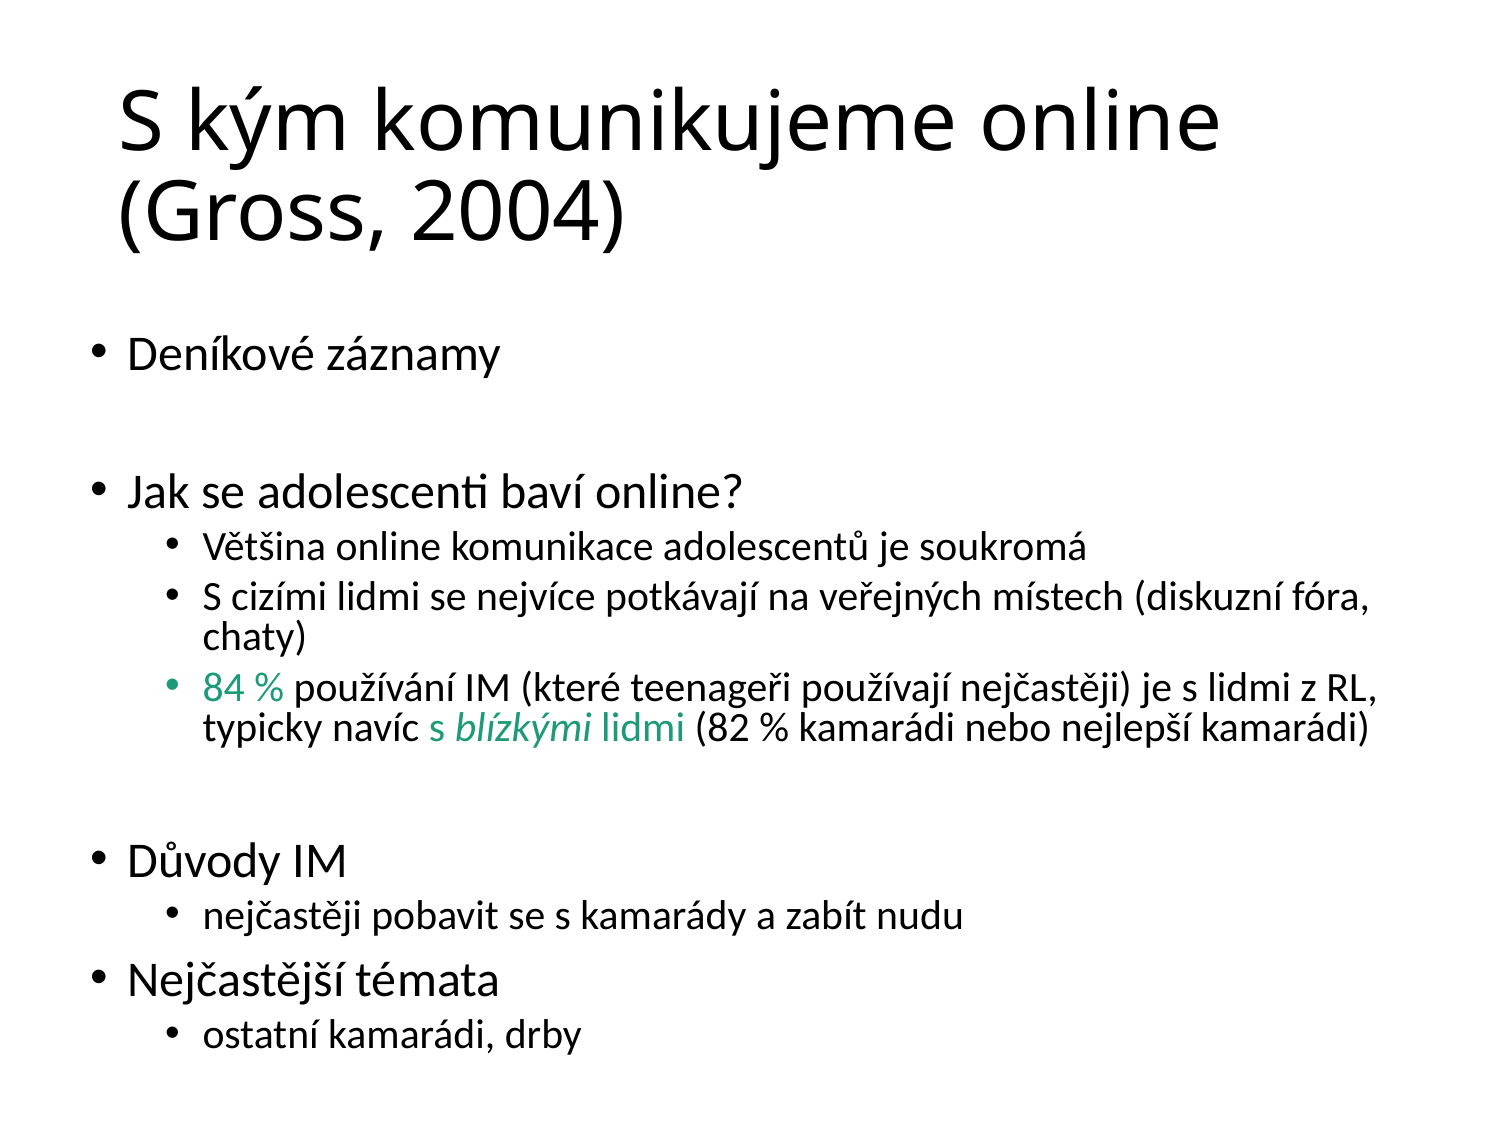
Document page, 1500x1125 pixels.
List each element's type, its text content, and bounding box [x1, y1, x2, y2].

title S kým komunikujeme online (Gross, 2004) [103, 59, 1397, 278]
list Deníkové záznamy Jak se adolescenti baví online? Většina online komunikace adolescentů je soukromá S cizími lidmi se nejvíce potkávají na veřejných místech (diskuzní fóra, chaty) 84 % používání IM (které teenageři používají nejčastěji) je s lidmi z RL, typicky navíc s blízkými lidmi (82 % kamarádi nebo nejlepší kamarádi) Důvody IM nejčastěji pobavit se s kamarády a zabít nudu Nejčastější témata ostatní kamarádi, drby [75, 324, 1425, 1083]
